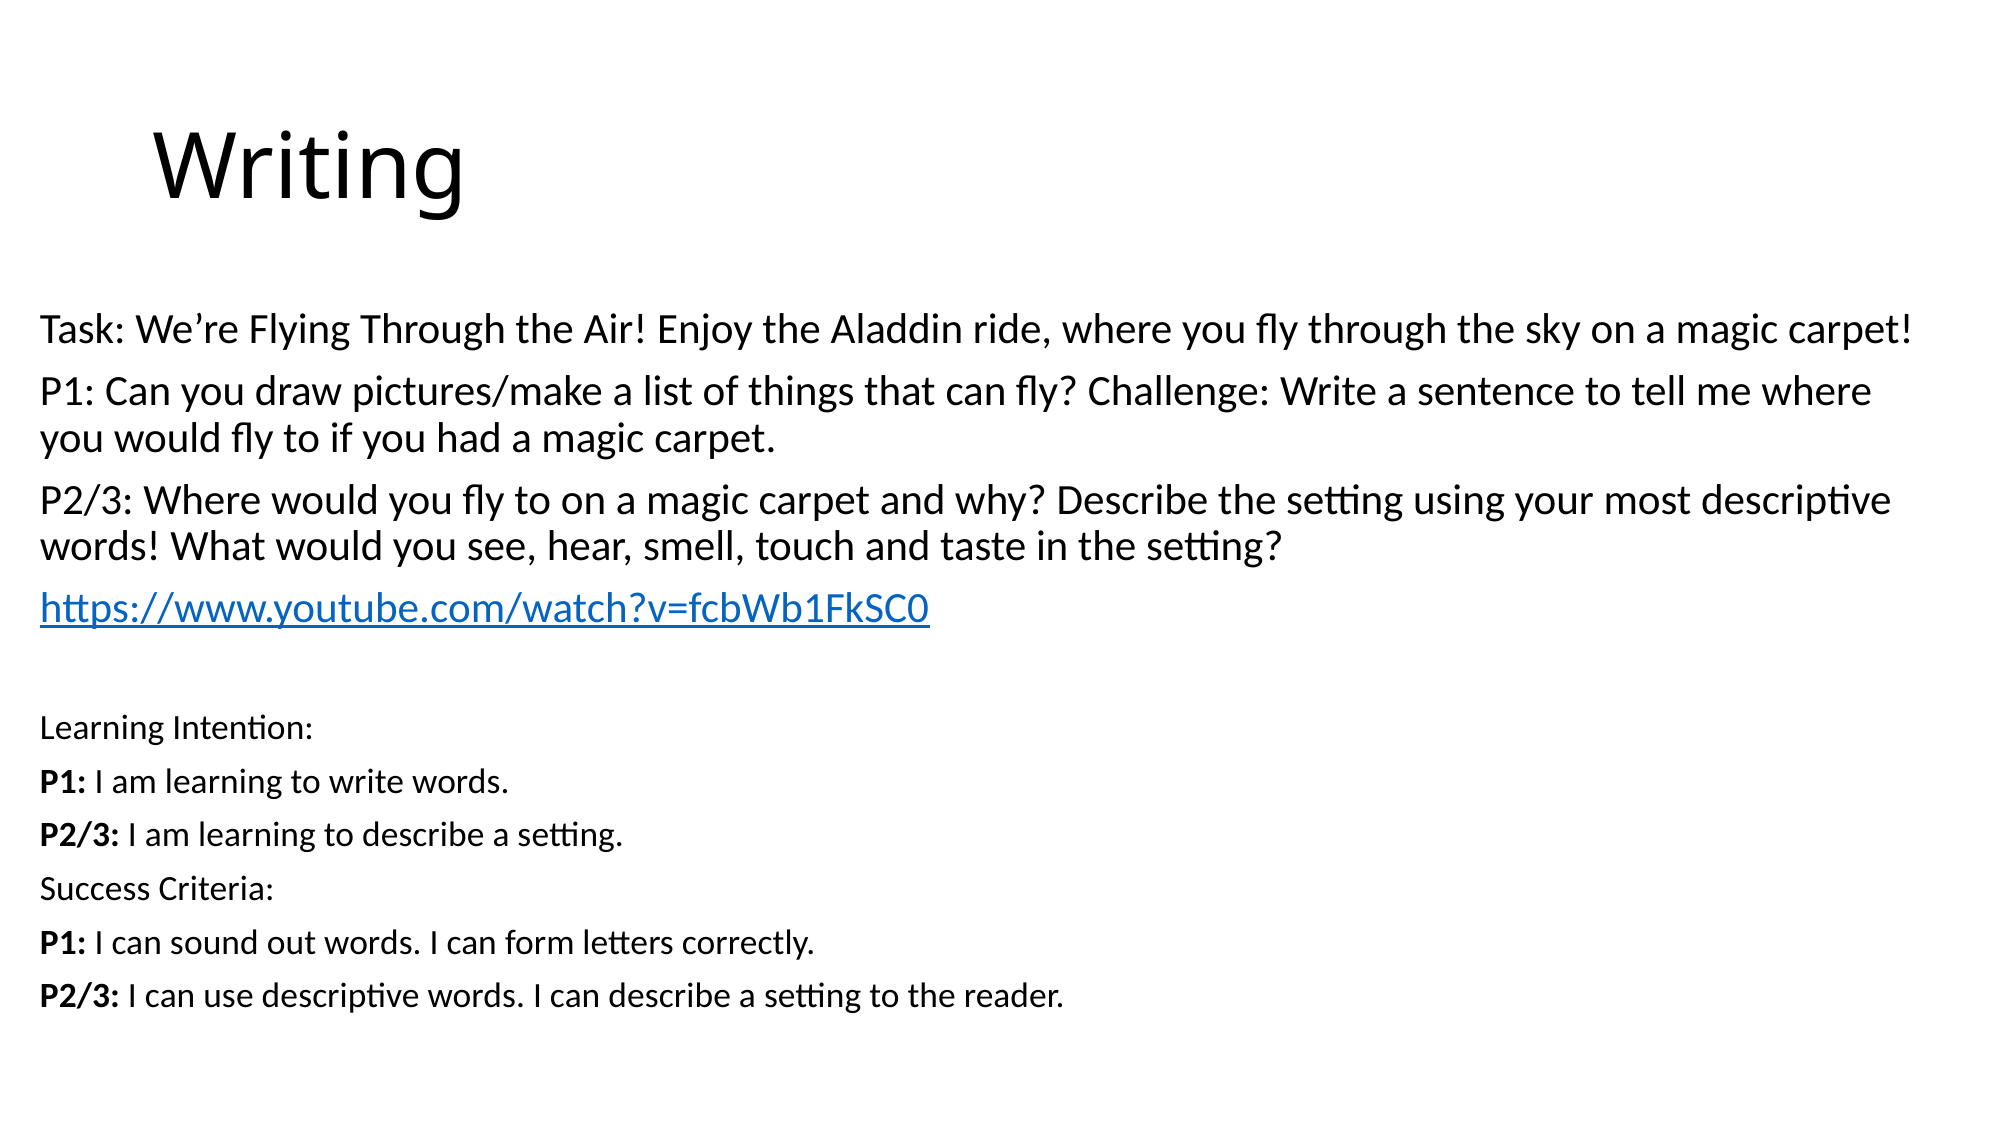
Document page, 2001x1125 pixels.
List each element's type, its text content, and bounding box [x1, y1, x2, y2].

list Task: We’re Flying Through the Air! Enjoy the Aladdin ride, where you fly through the sky on a magic carpet! P1: Can you draw pictures/make a list of things that can fly? Challenge: Write a sentence to tell me where you would fly to if you had a magic carpet. P2/3: Where would you fly to on a magic carpet and why? Describe the setting using your most descriptive words! What would you see, hear, smell, touch and taste in the setting? https://www.youtube.com/watch?v=fcbWb1FkSC0 Learning Intention: P1: I am learning to write words. P2/3: I am learning to describe a setting. Success Criteria: P1: I can sound out words. I can form letters correctly. P2/3: I can use descriptive words. I can describe a setting to the reader. [24, 299, 1958, 1066]
title Writing [137, 59, 1863, 278]
